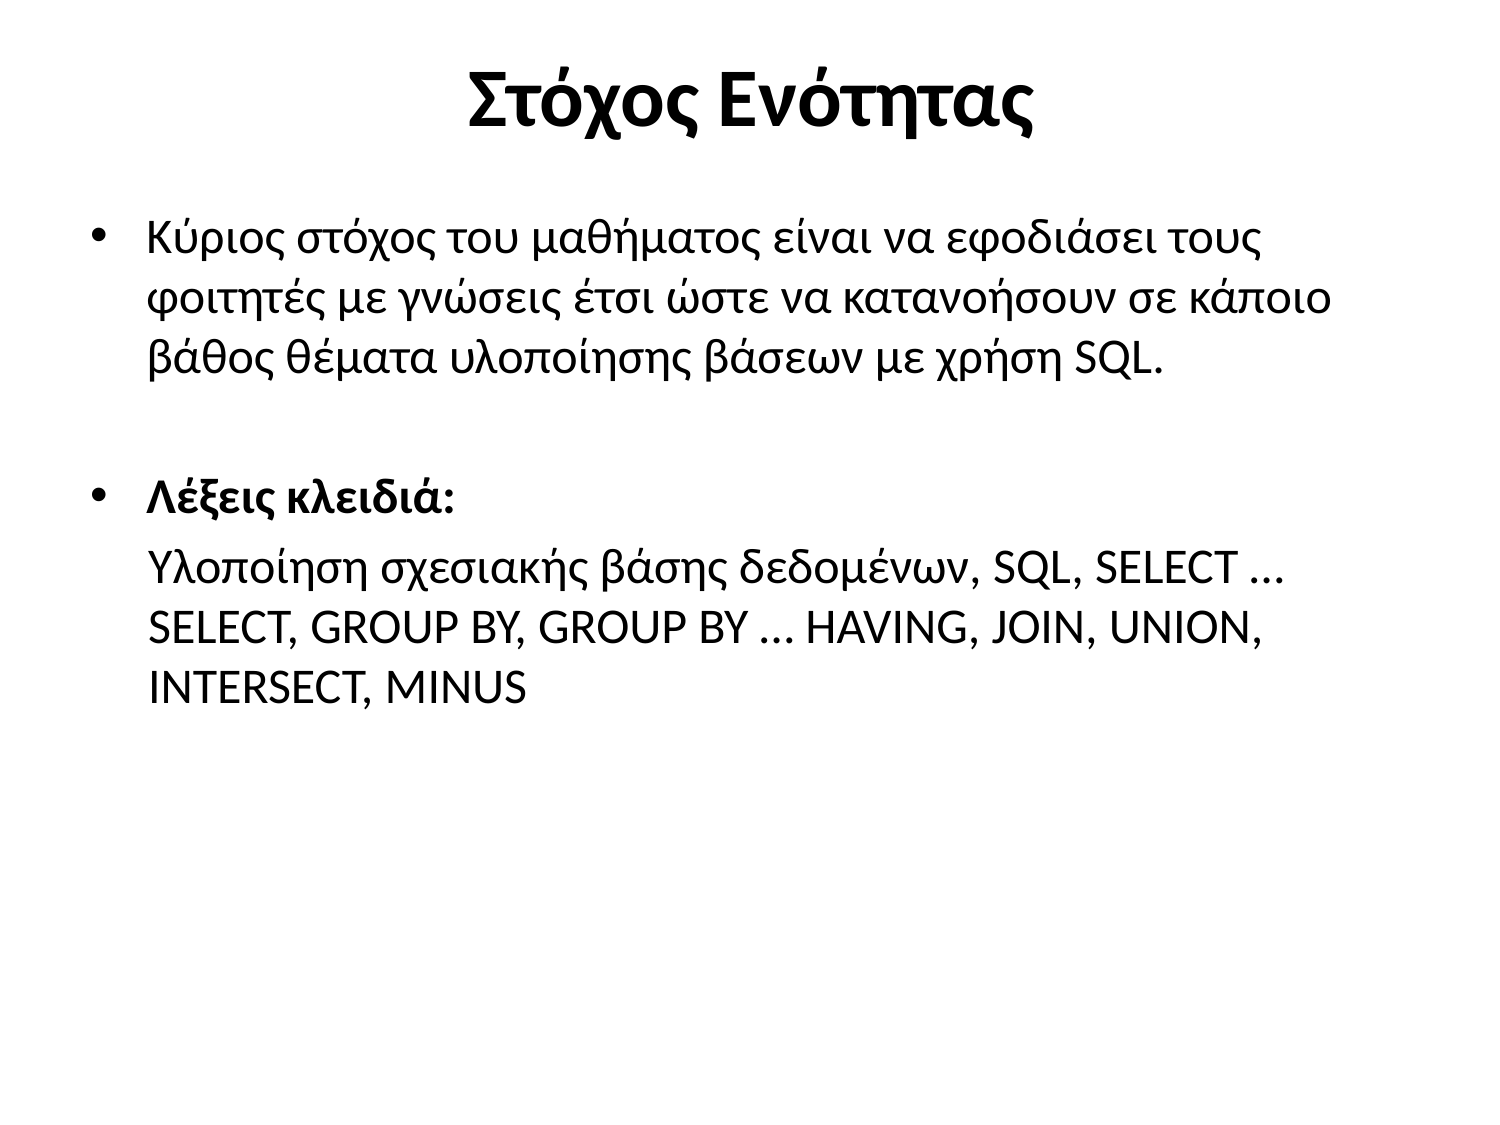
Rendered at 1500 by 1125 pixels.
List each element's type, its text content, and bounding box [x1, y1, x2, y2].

list Κύριος στόχος του μαθήματος είναι να εφοδιάσει τους φοιτητές µε γνώσεις έτσι ώστε να κατανοήσουν σε κάποιο βάθος θέματα υλοποίησης βάσεων με χρήση SQL. Λέξεις κλειδιά: Υλοποίηση σχεσιακής βάσης δεδομένων, SQL, SELECT … SELECT, GROUP BY, GROUP BY … HAVING, JOIN, UNION, INTERSECT, MINUS [75, 196, 1425, 1024]
title Στόχος Ενότητας [76, 19, 1427, 169]
